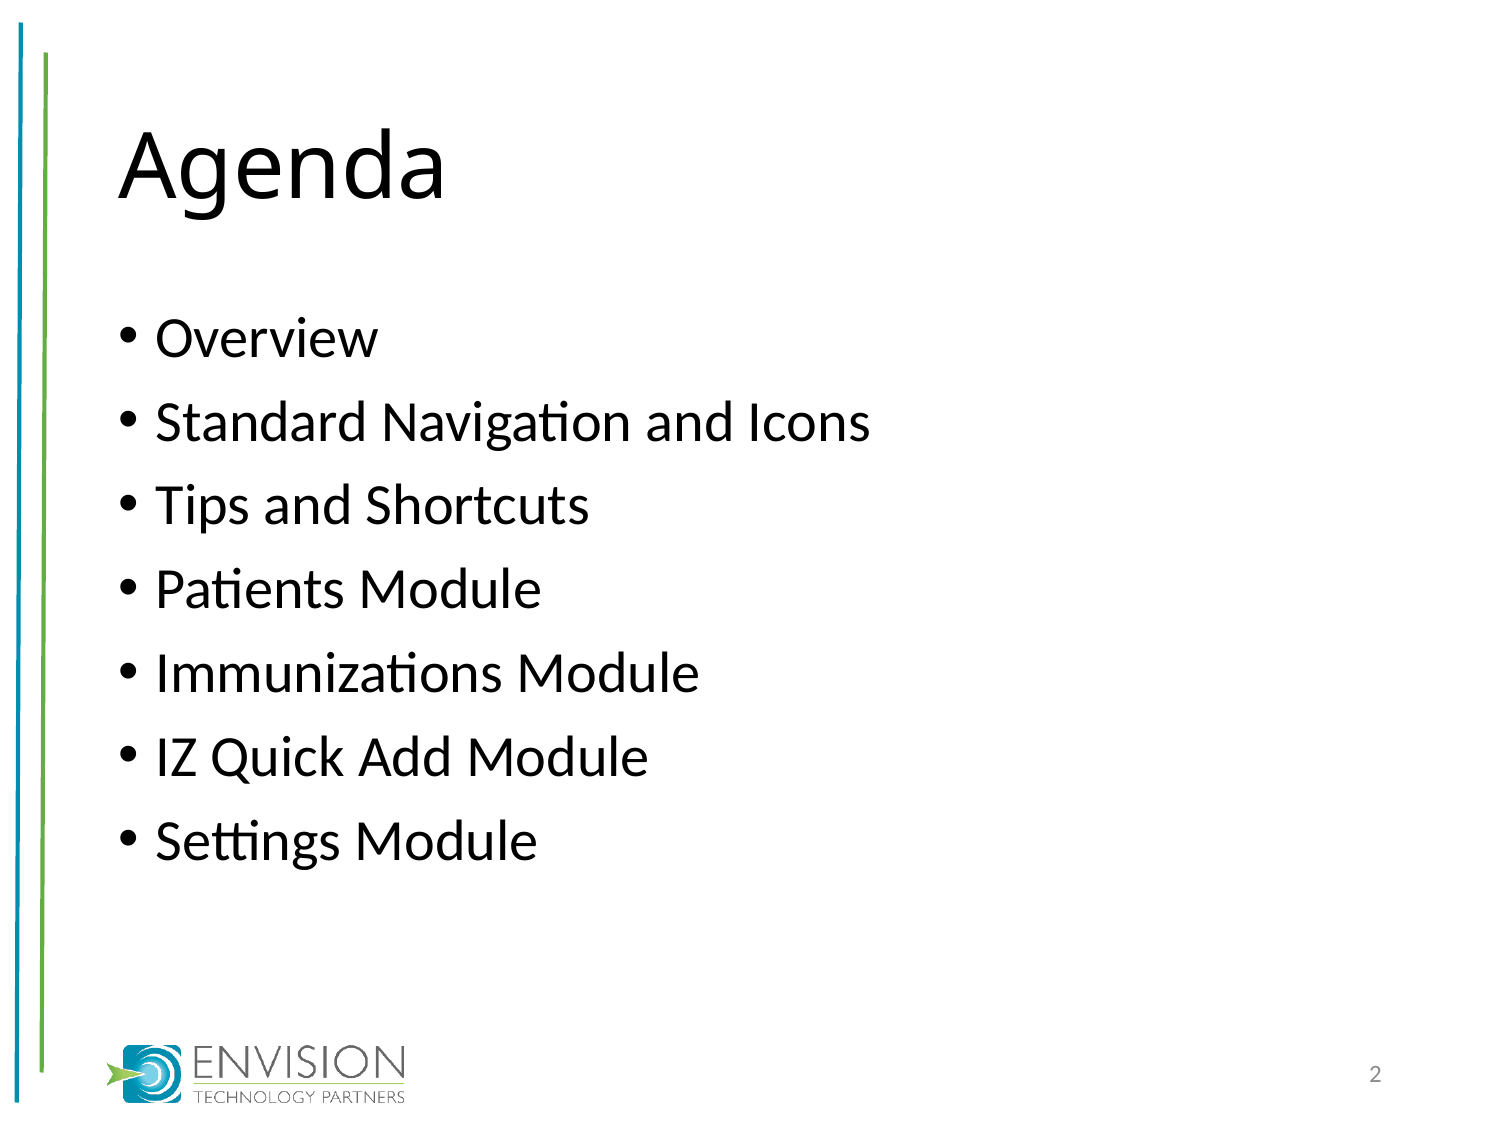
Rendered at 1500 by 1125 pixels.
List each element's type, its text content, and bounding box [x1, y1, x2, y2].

picture [103, 1045, 174, 1103]
picture [149, 1045, 404, 1103]
list Overview Standard Navigation and Icons Tips and Shortcuts Patients Module Immunizations Module IZ Quick Add Module Settings Module [103, 299, 1397, 1014]
title Agenda [103, 59, 1397, 278]
slide_number 2 [1059, 1042, 1397, 1103]
